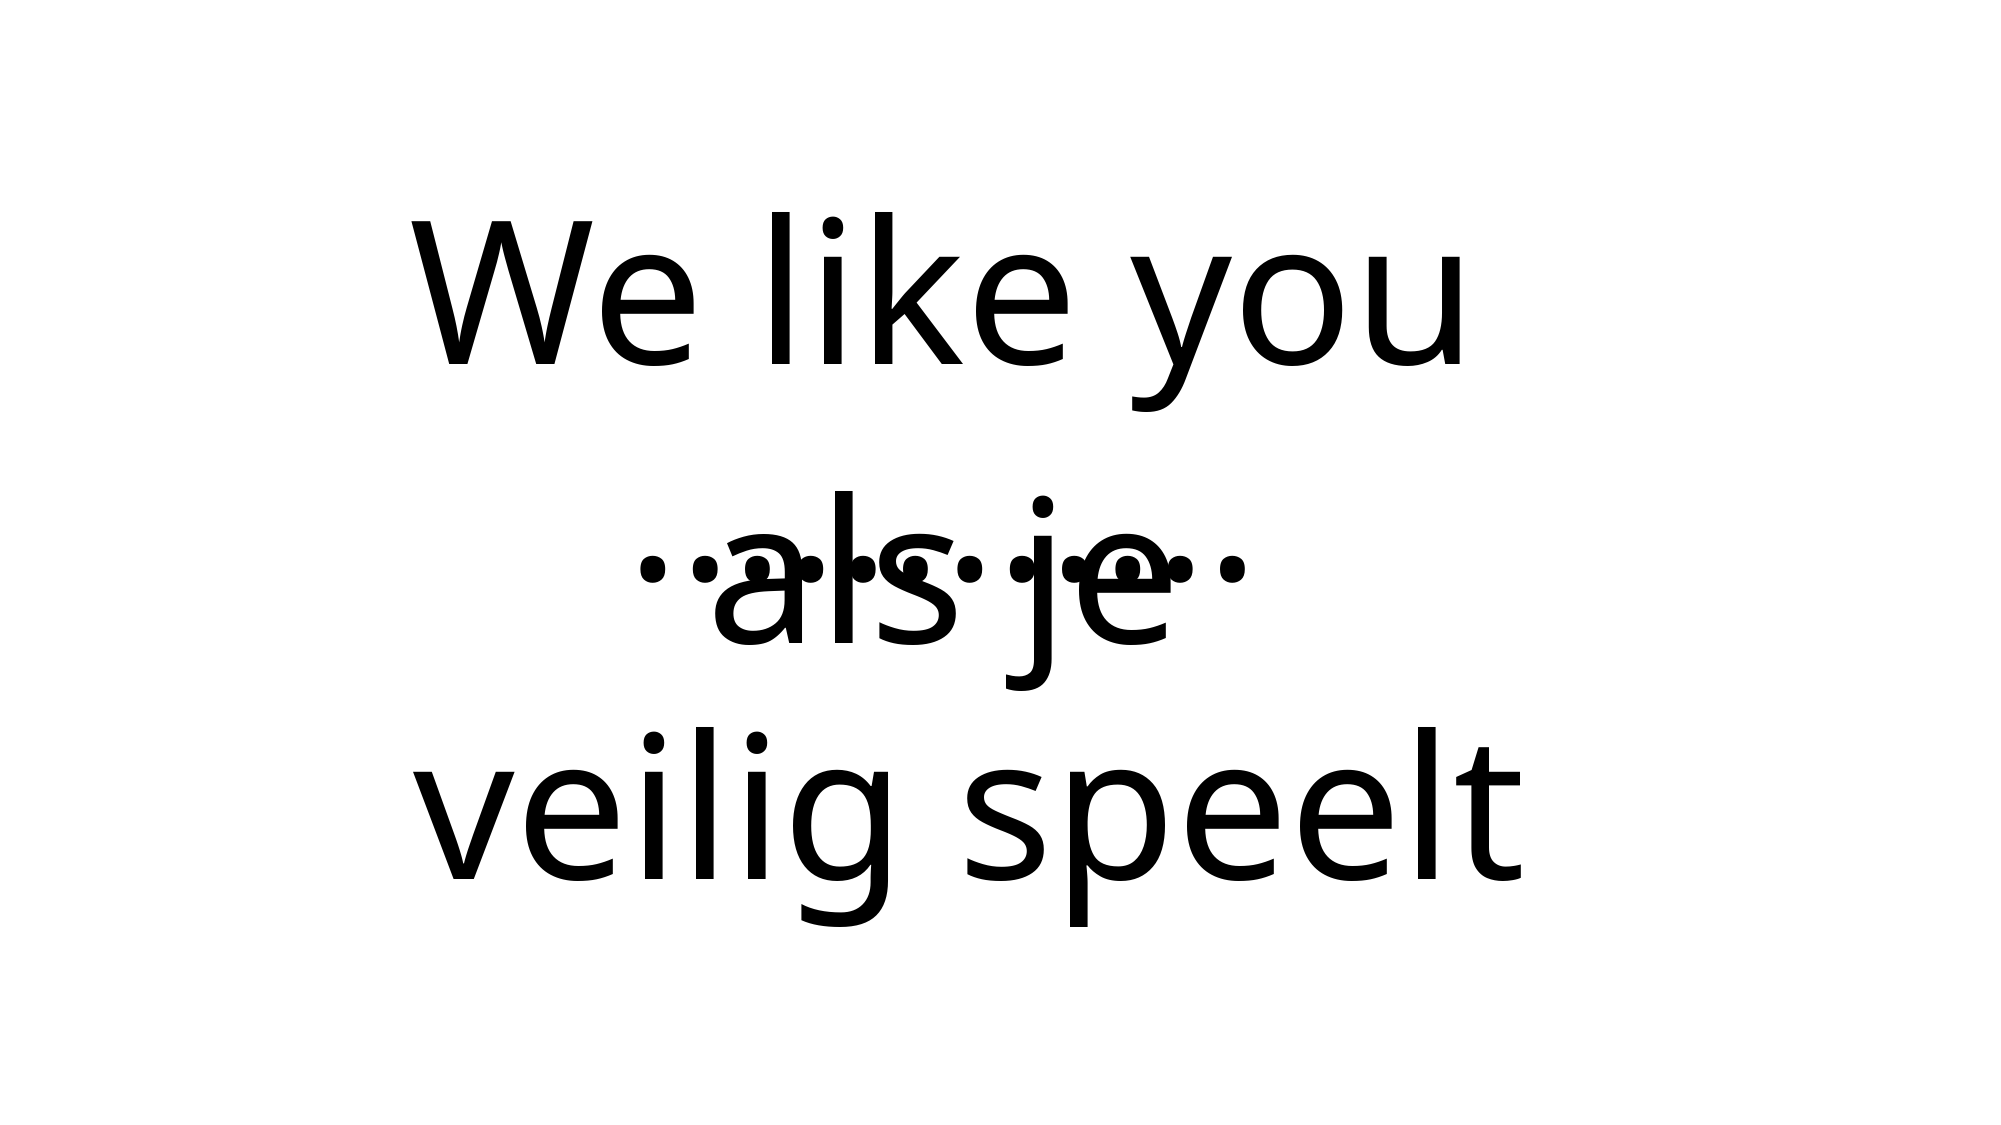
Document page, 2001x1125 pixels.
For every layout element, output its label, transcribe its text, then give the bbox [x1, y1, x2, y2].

text_box als je veilig speelt [290, 462, 1650, 931]
text_box We like you ………… [273, 184, 1613, 385]
